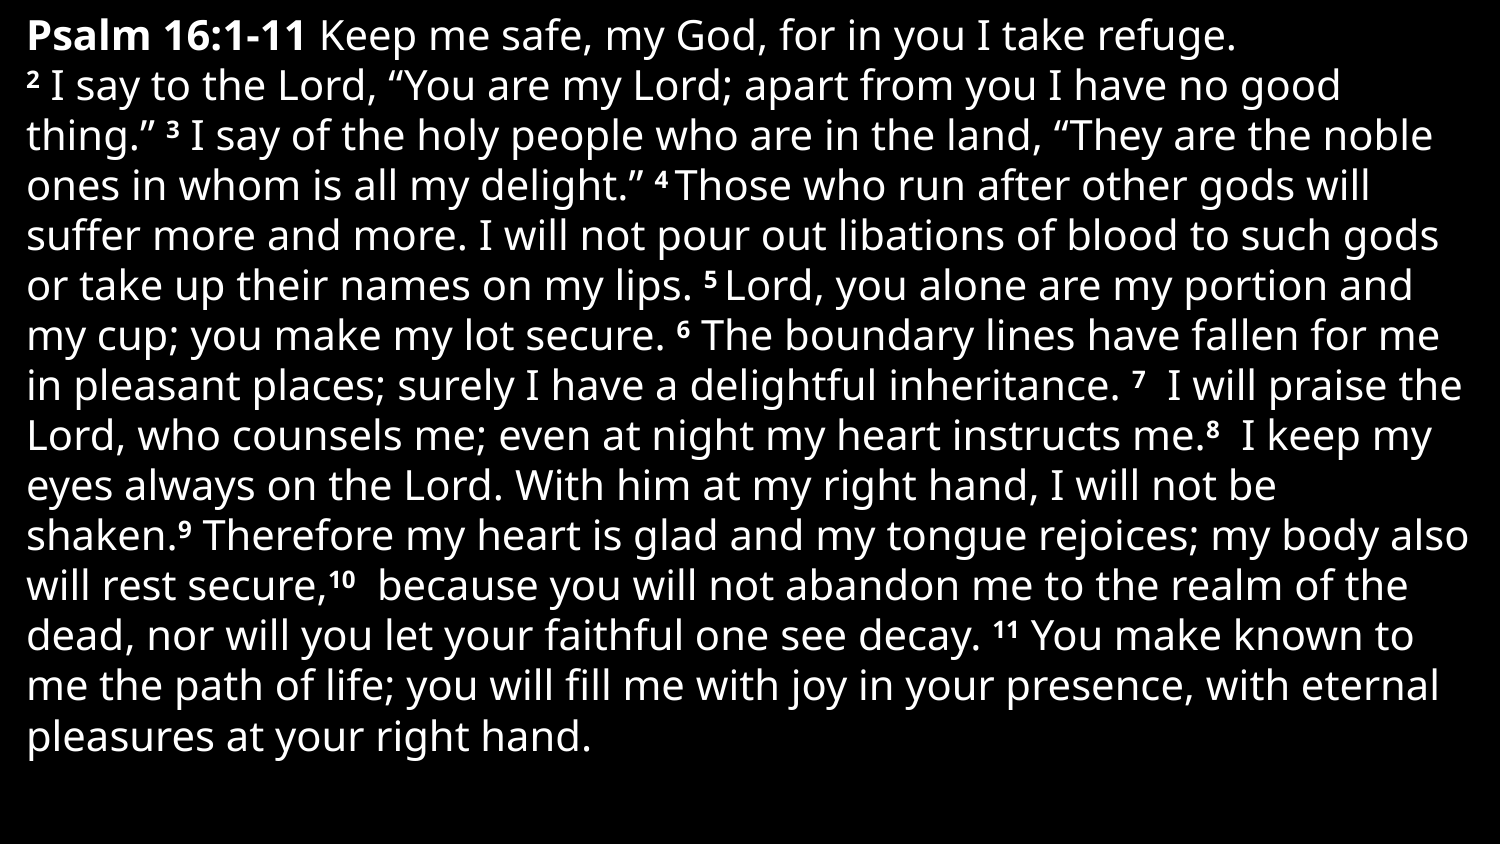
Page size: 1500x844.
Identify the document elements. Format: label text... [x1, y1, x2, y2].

text_box Psalm 16:1-11 Keep me safe, my God, for in you I take refuge. 2 I say to the Lord, “You are my Lord; apart from you I have no good thing.” 3 I say of the holy people who are in the land, “They are the noble ones in whom is all my delight.” 4 Those who run after other gods will suffer more and more. I will not pour out libations of blood to such gods or take up their names on my lips. 5 Lord, you alone are my portion and my cup; you make my lot secure. 6 The boundary lines have fallen for me in pleasant places; surely I have a delightful inheritance. 7 I will praise the Lord, who counsels me; even at night my heart instructs me.8 I keep my eyes always on the Lord. With him at my right hand, I will not be shaken.9 Therefore my heart is glad and my tongue rejoices; my body also will rest secure,10 because you will not abandon me to the realm of the dead, nor will you let your faithful one see decay. 11 You make known to me the path of life; you will fill me with joy in your presence, with eternal pleasures at your right hand. [11, 1, 1488, 767]
